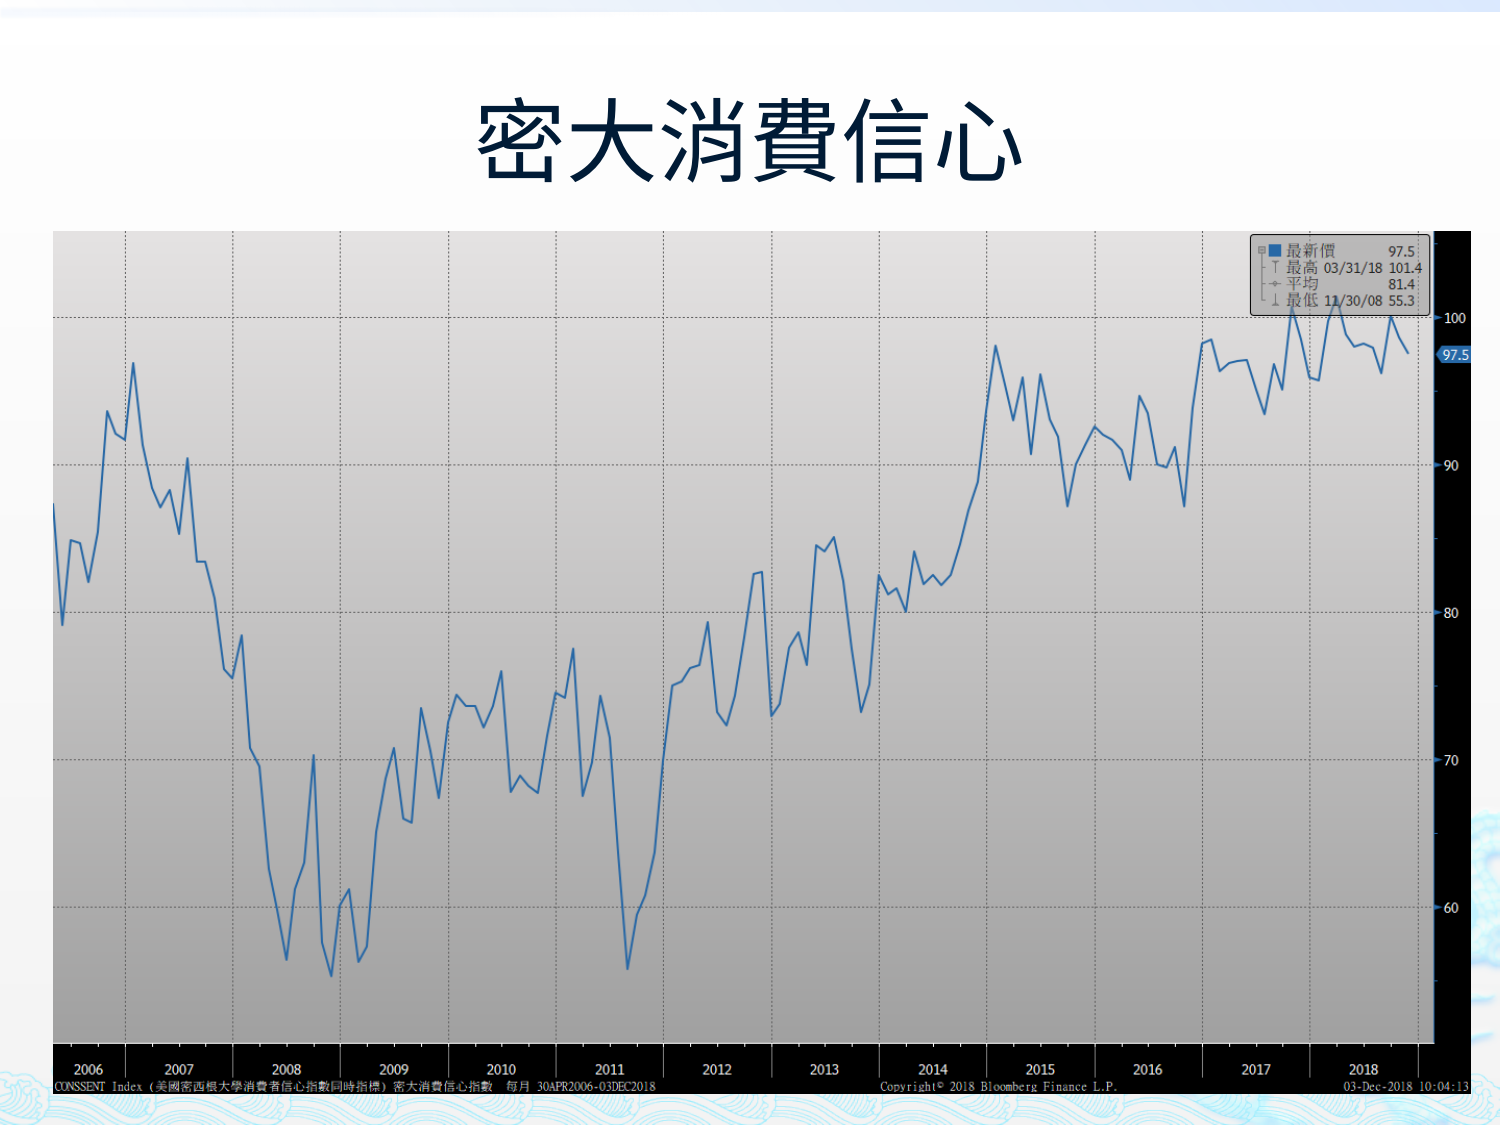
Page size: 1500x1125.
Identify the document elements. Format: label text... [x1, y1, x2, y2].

picture [52, 231, 1472, 1095]
title 密大消費信心 [75, 45, 1425, 231]
